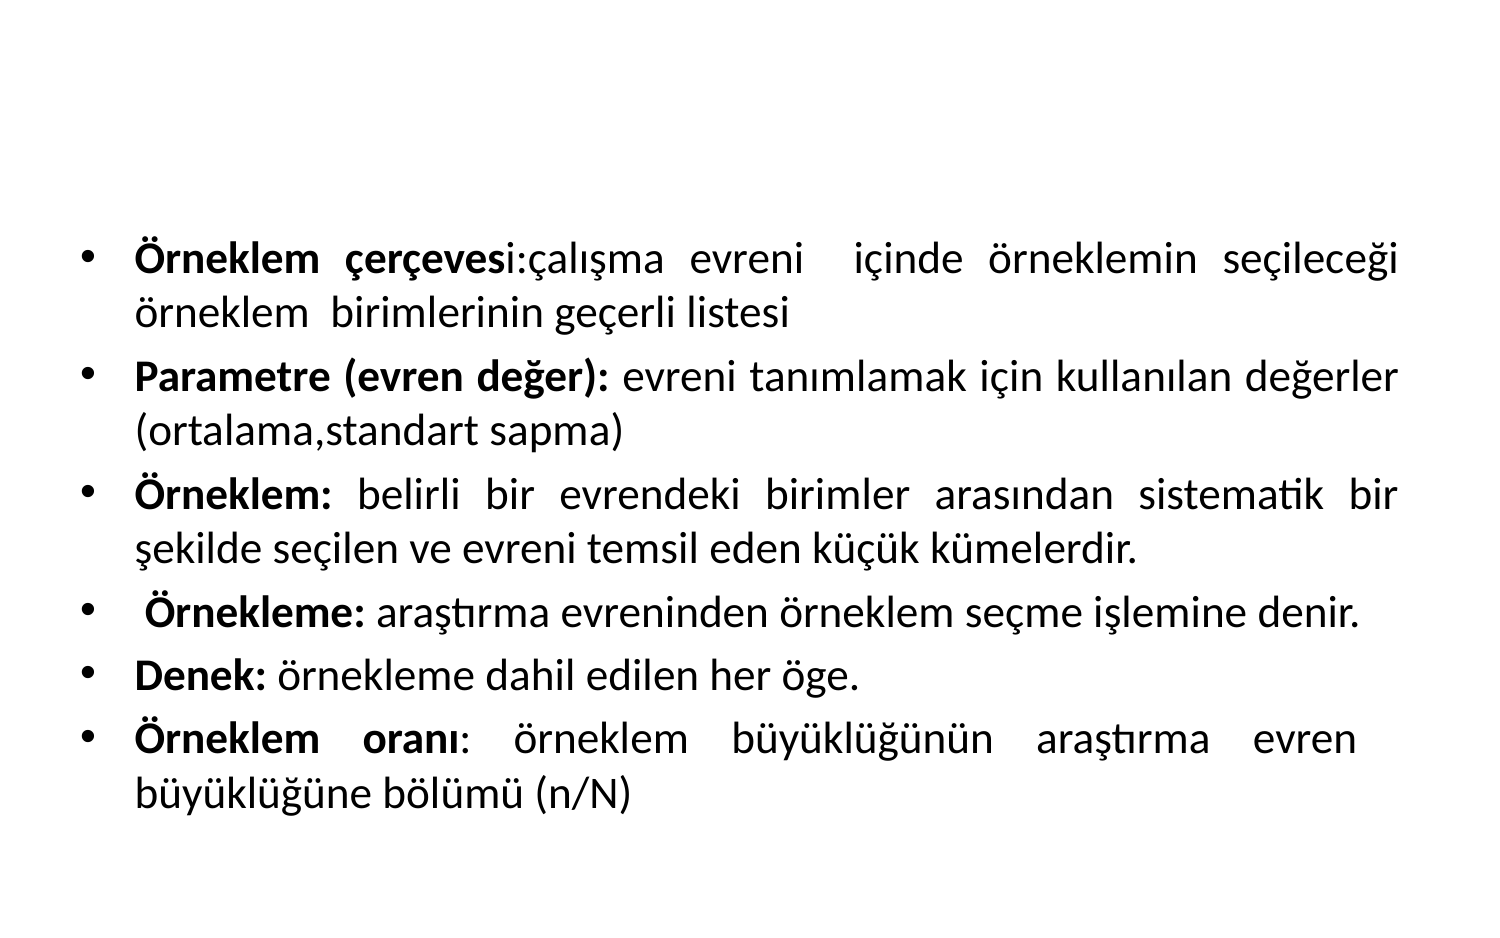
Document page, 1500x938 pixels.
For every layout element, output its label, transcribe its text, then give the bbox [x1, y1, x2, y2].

list Örneklem çerçevesi:çalışma evreni içinde örneklemin seçileceği örneklem birimlerinin geçerli listesi Parametre (evren değer): evreni tanımlamak için kullanılan değerler (ortalama,standart sapma) Örneklem: belirli bir evrendeki birimler arasından sistematik bir şekilde seçilen ve evreni temsil eden küçük kümelerdir. Örnekleme: araştırma evreninden örneklem seçme işlemine denir. Denek: örnekleme dahil edilen her öge. Örneklem oranı: örneklem büyüklüğünün araştırma evren büyüklüğüne bölümü (n/N) [64, 220, 1415, 840]
